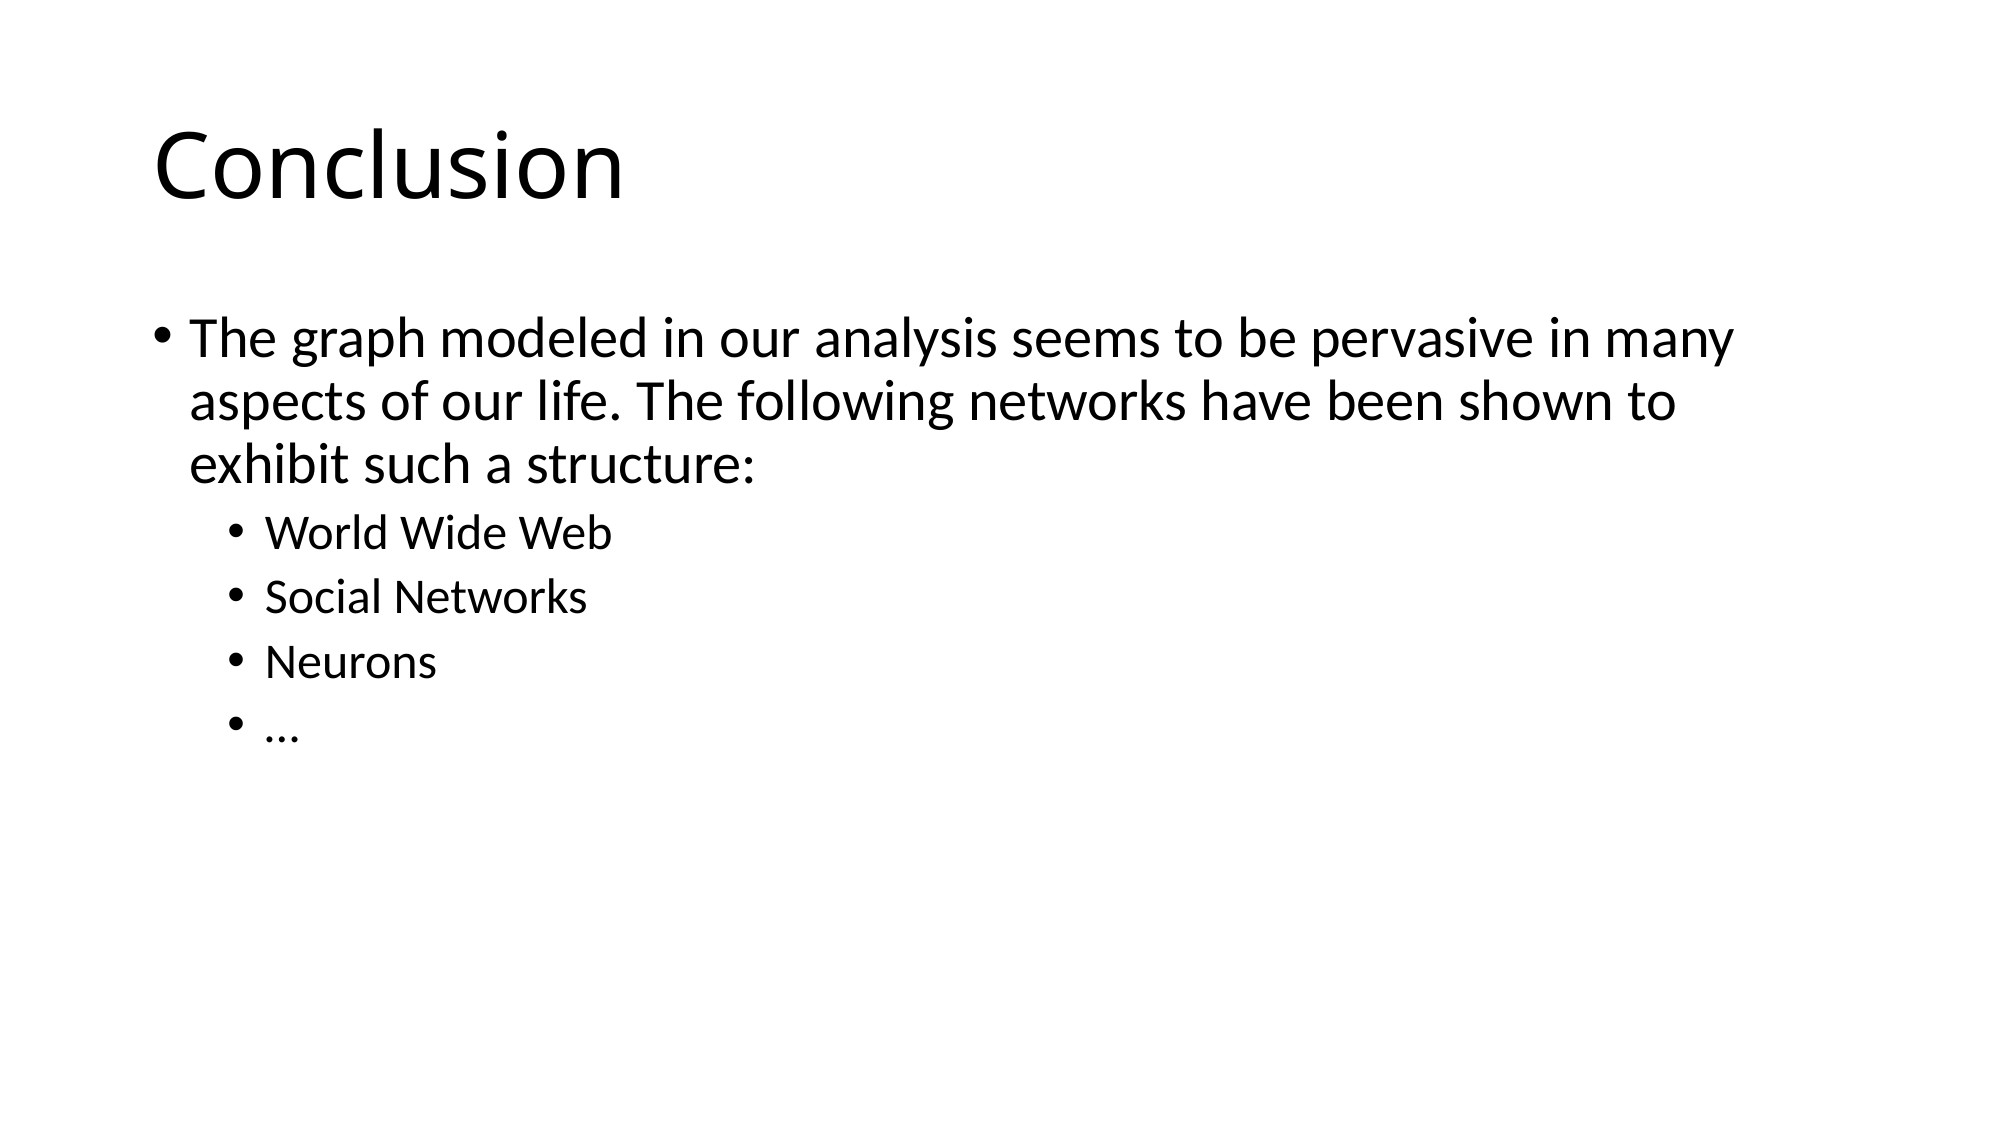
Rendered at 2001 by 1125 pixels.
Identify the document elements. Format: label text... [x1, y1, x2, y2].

list The graph modeled in our analysis seems to be pervasive in many aspects of our life. The following networks have been shown to exhibit such a structure: World Wide Web Social Networks Neurons … [137, 299, 1863, 1014]
title Conclusion [137, 59, 1863, 278]
